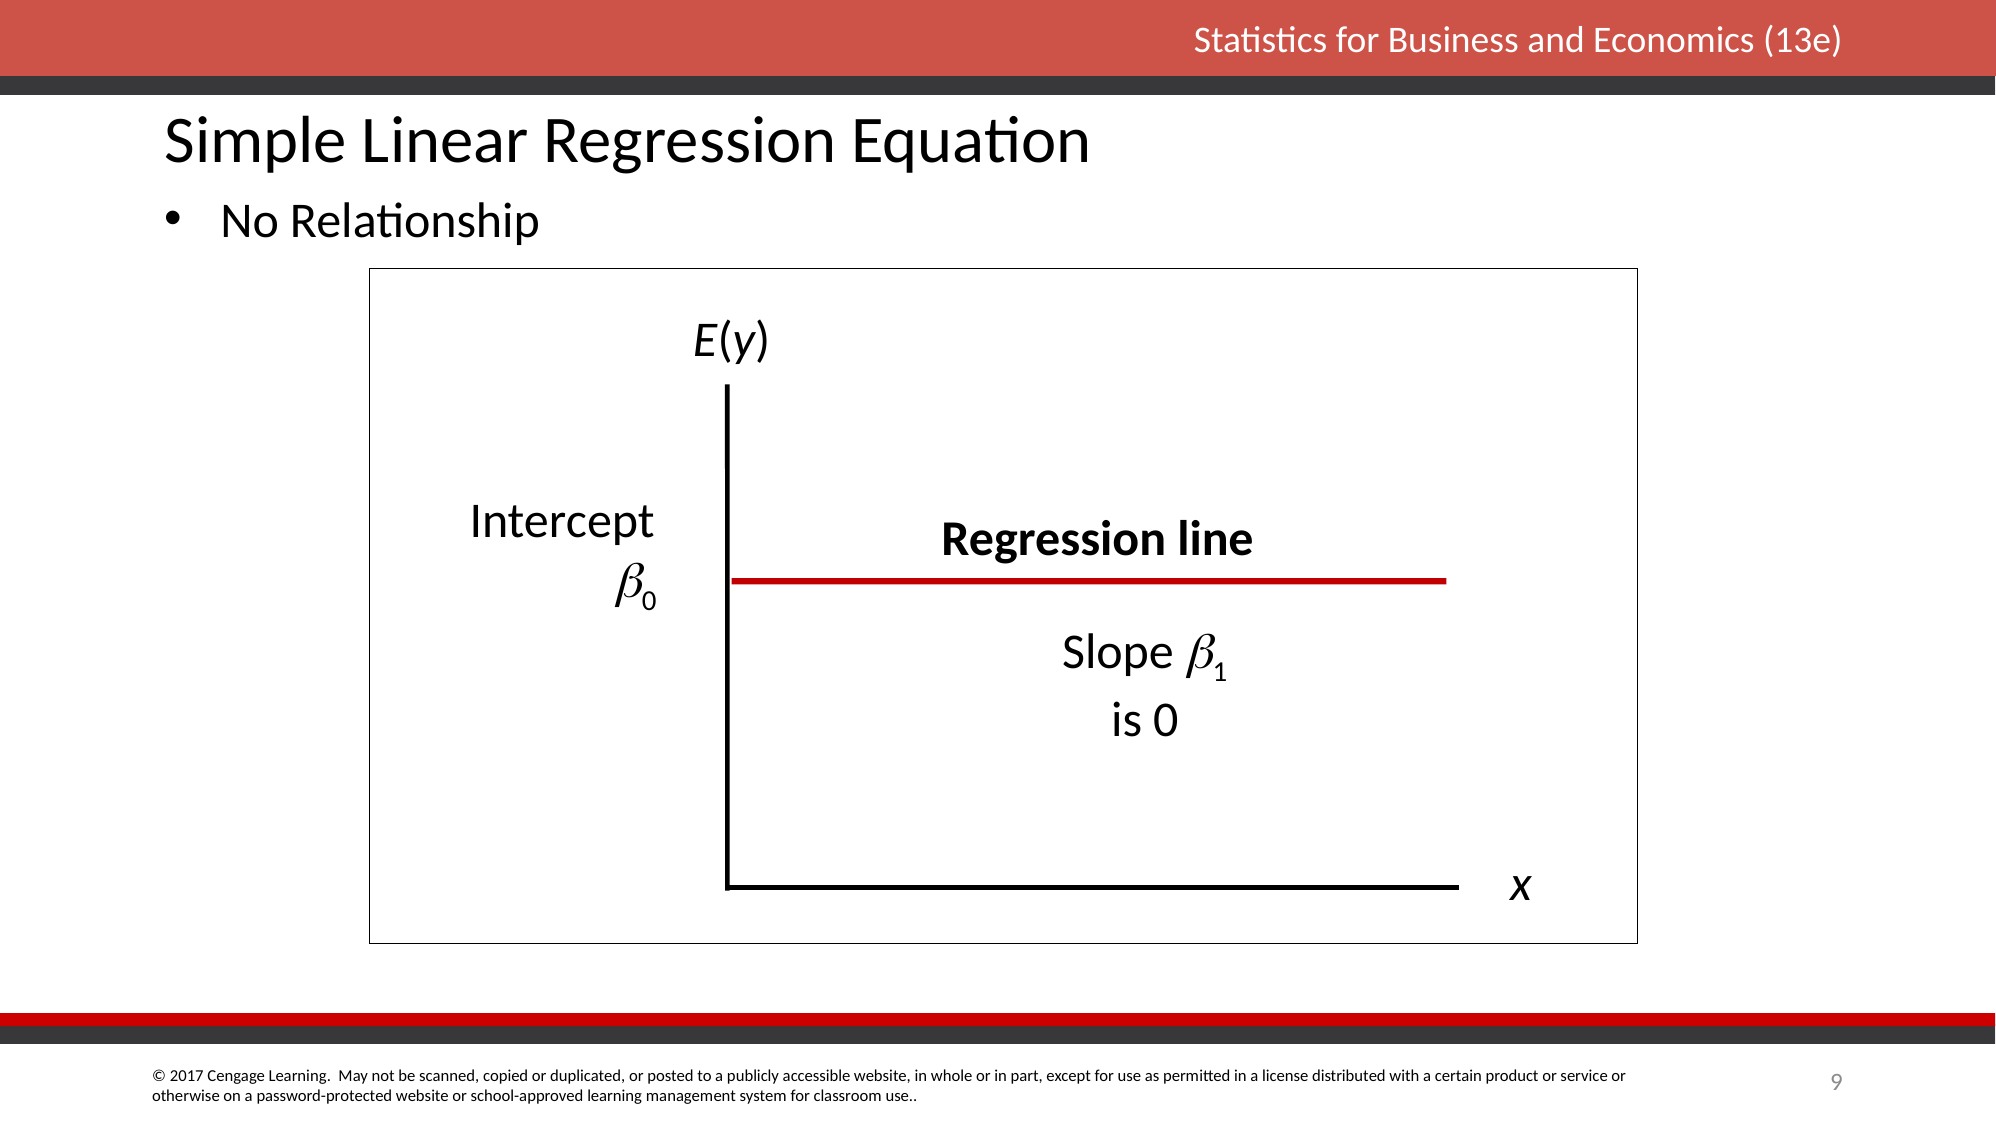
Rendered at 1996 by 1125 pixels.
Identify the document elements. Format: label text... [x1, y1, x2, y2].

picture [0, 76, 1996, 95]
text_box Simple Linear Regression Equation [149, 97, 1846, 204]
text_box x [1495, 842, 1547, 918]
picture [0, 1027, 1996, 1044]
text_box Intercept b0 [453, 480, 672, 624]
text_box Slope b1 is 0 [1002, 611, 1287, 755]
text_box No Relationship [149, 204, 1846, 269]
text_box Regression line [926, 497, 1270, 573]
slide_number 9 [1755, 1057, 1858, 1103]
text_box [369, 268, 1638, 944]
text_box E(y) [678, 299, 786, 374]
